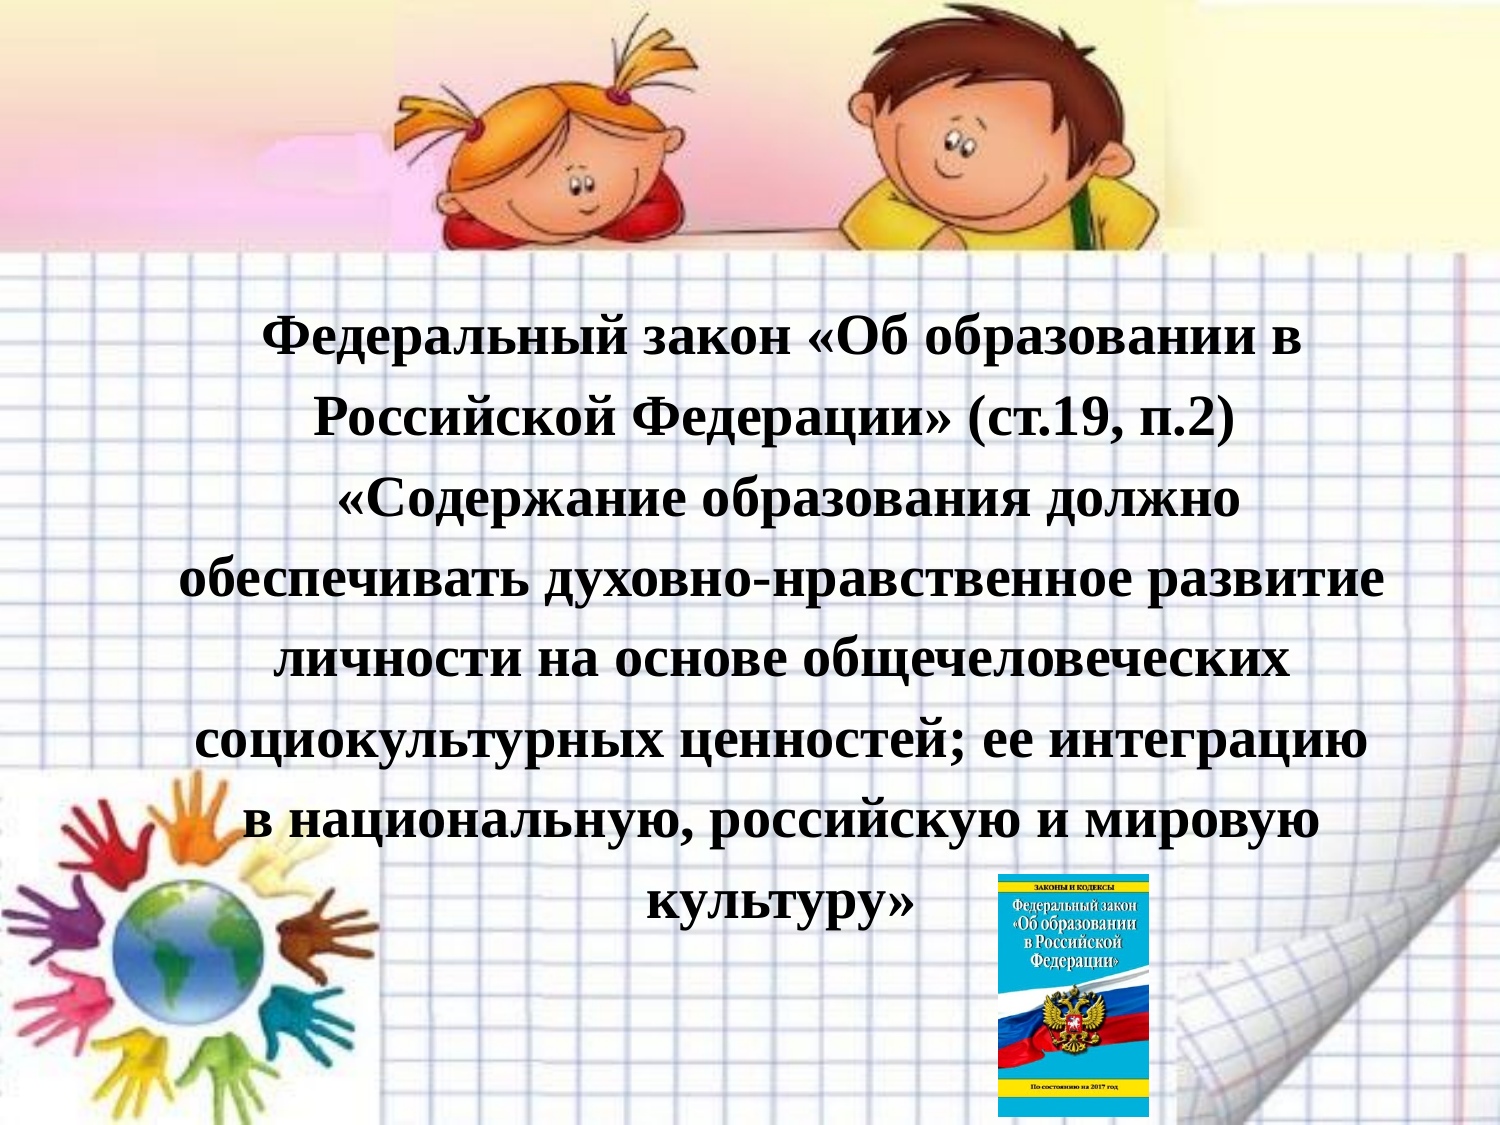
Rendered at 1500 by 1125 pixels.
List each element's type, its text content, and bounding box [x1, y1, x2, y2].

picture [0, 0, 1500, 1125]
text_box Федеральный закон «Об образовании в Российской Федерации» (ст.19, п.2) «Содержание образования должно обеспечивать духовно-нравственное развитие личности на основе общечеловеческих социокультурных ценностей; ее интеграцию в национальную, российскую и мировую культуру» [161, 278, 1403, 938]
